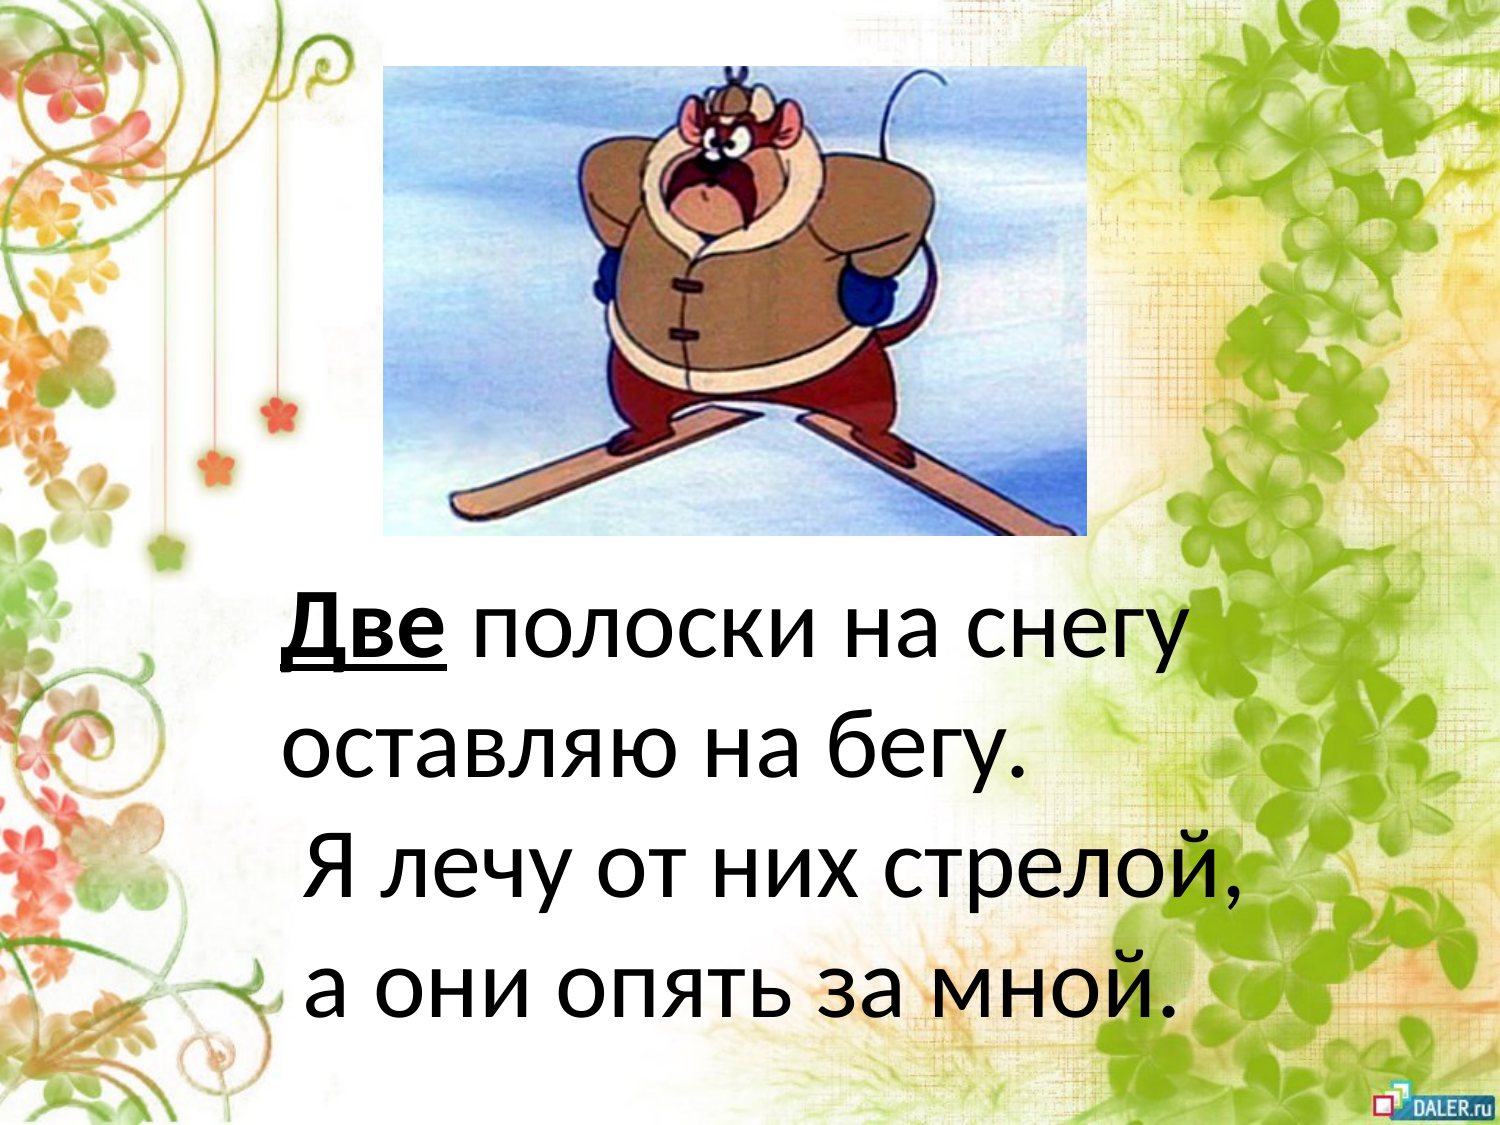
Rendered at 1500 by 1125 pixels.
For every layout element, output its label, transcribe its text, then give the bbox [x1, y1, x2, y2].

picture [0, 0, 1500, 1125]
text_box Две полоски на снегу оставляю на бегу. Я лечу от них стрелой, а они опять за мной. [265, 550, 1391, 1046]
